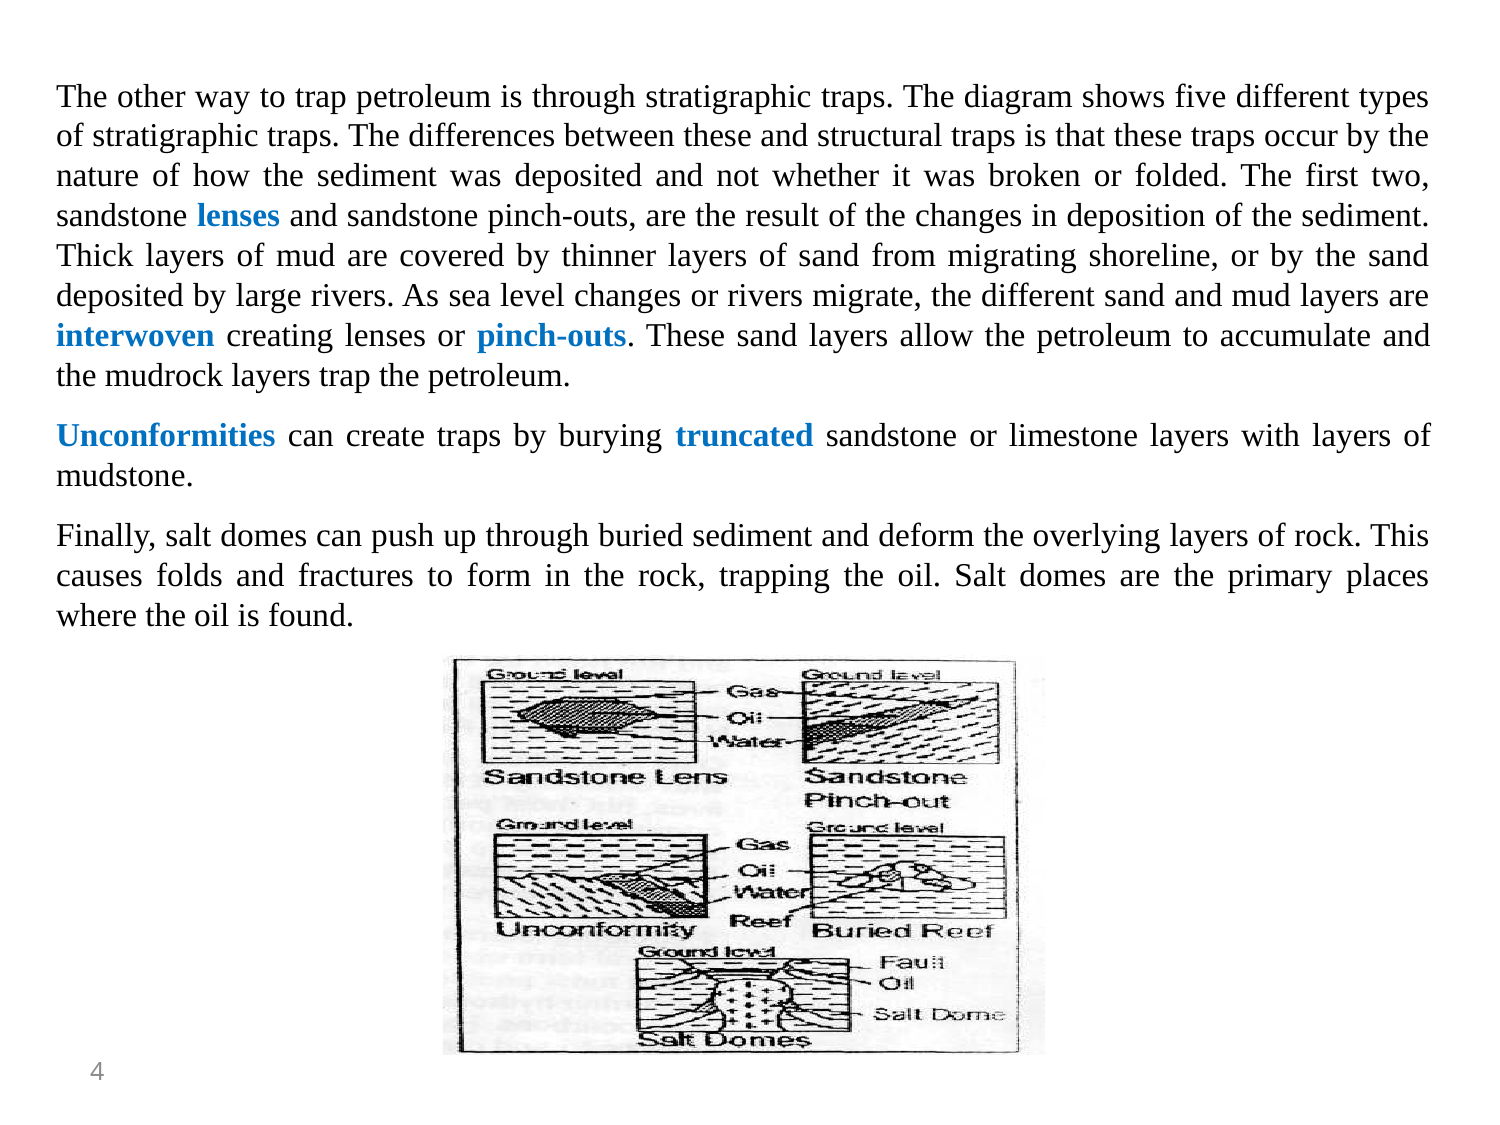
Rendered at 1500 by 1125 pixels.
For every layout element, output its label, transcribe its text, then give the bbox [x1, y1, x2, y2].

slide_number 4 [75, 1042, 425, 1103]
text_box The other way to trap petroleum is through stratigraphic traps. The diagram shows five different types of stratigraphic traps. The differences between these and structural traps is that these traps occur by the nature of how the sediment was deposited and not whether it was broken or folded. The first two, sandstone lenses and sandstone pinch-outs, are the result of the changes in deposition of the sediment. Thick layers of mud are covered by thinner layers of sand from migrating shoreline, or by the sand deposited by large rivers. As sea level changes or rivers migrate, the different sand and mud layers are interwoven creating lenses or pinch-outs. These sand layers allow the petroleum to accumulate and the mudrock layers trap the petroleum. Unconformities can create traps by burying truncated sandstone or limestone layers with layers of mudstone. Finally, salt domes can push up through buried sediment and deform the overlying layers of rock. This causes folds and fractures to form in the rock, trapping the oil. Salt domes are the primary places where the oil is found. [41, 66, 1447, 640]
picture [442, 655, 1046, 1055]
